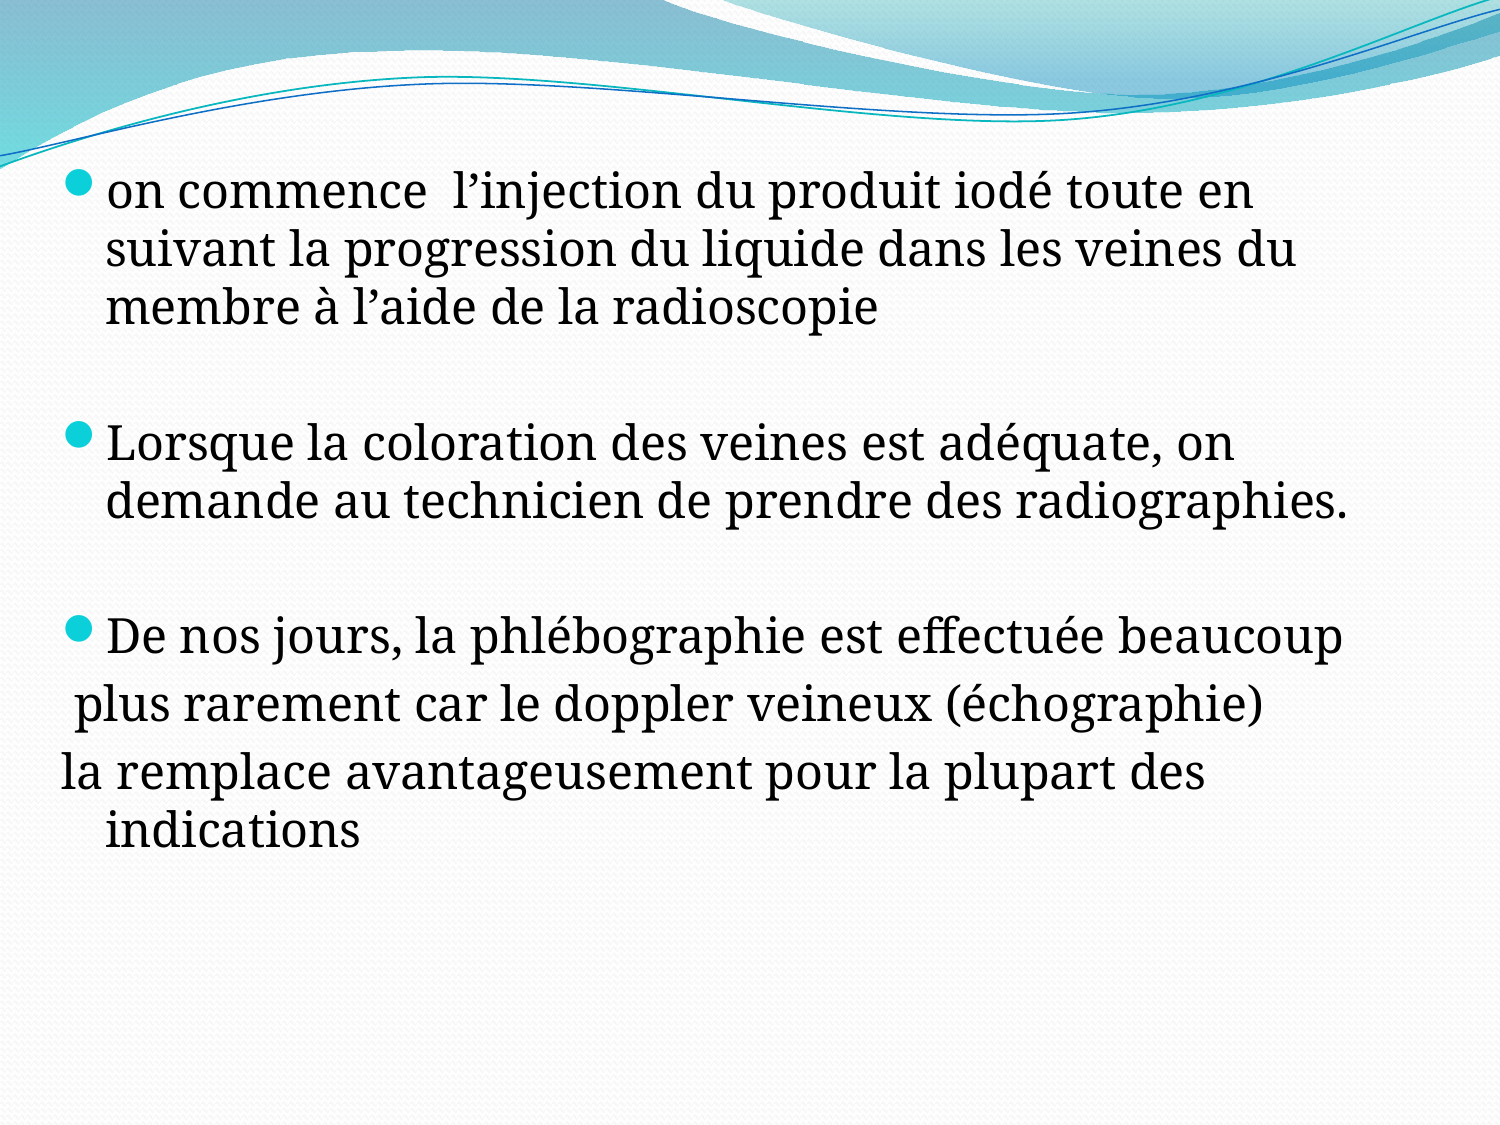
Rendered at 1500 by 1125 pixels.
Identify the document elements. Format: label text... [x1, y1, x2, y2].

list on commence l’injection du produit iodé toute en suivant la progression du liquide dans les veines du membre à l’aide de la radioscopie Lorsque la coloration des veines est adéquate, on demande au technicien de prendre des radiographies. De nos jours, la phlébographie est effectuée beaucoup plus rarement car le doppler veineux (échographie) la remplace avantageusement pour la plupart des indications [46, 152, 1397, 873]
